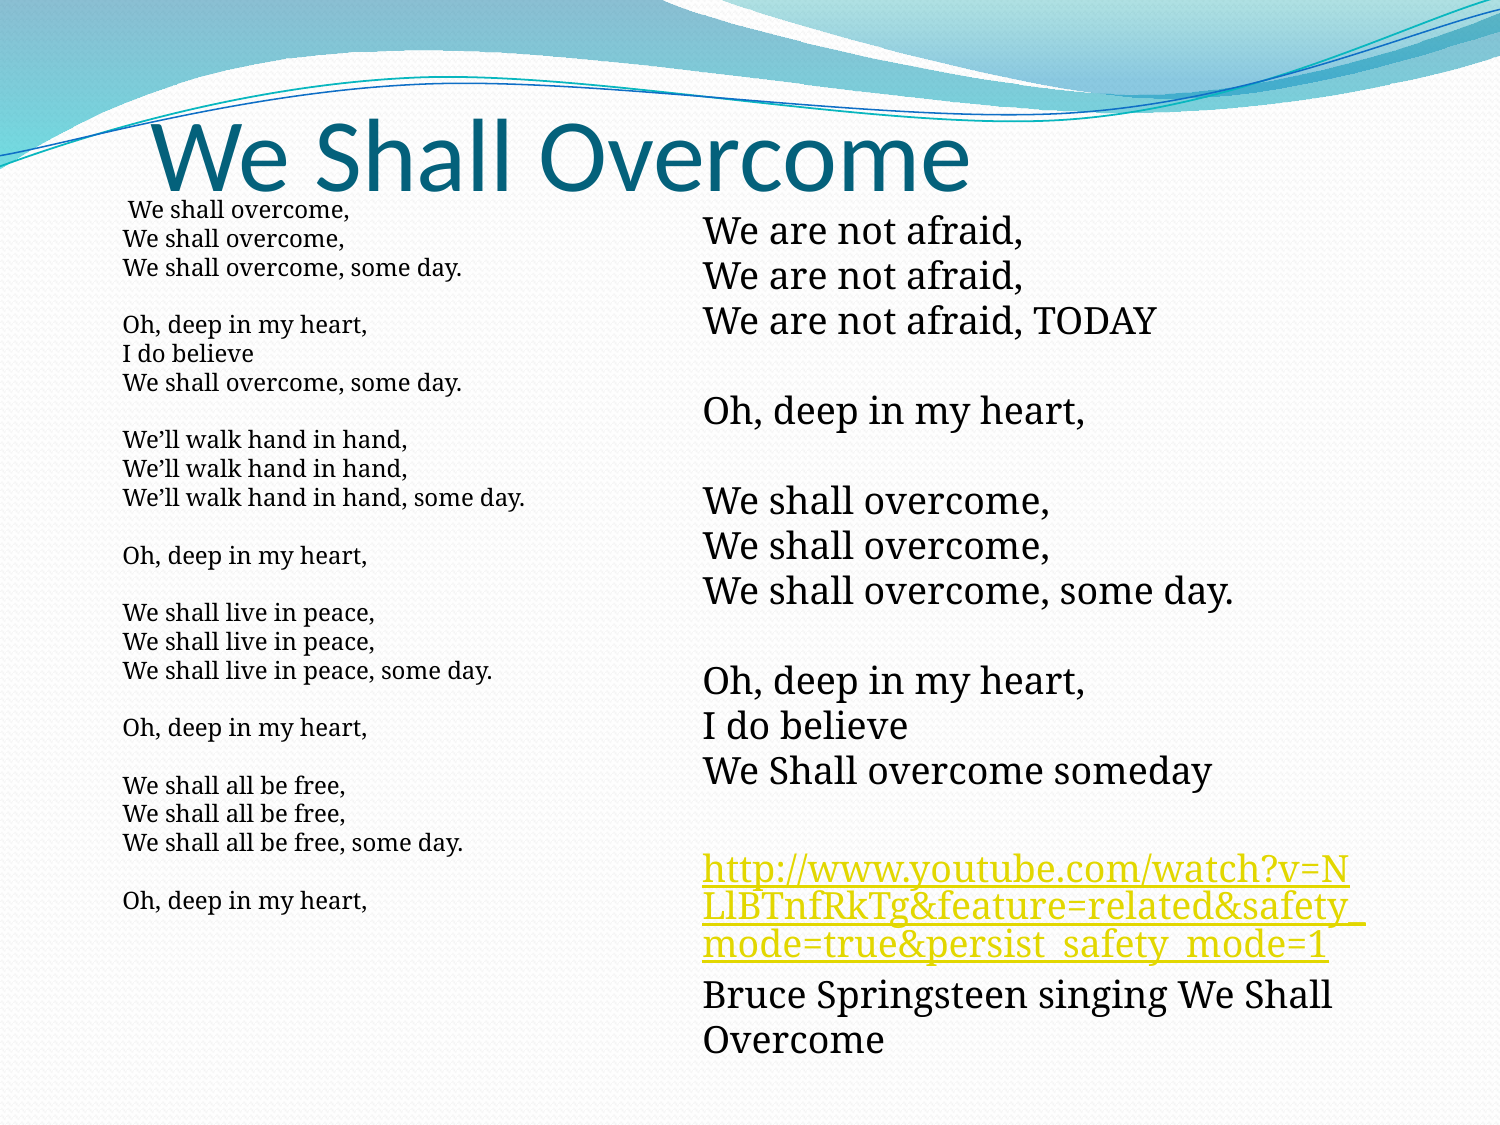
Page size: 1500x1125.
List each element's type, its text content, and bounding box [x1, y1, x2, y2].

text_box We are not afraid, We are not afraid, We are not afraid, TODAY Oh, deep in my heart, We shall overcome, We shall overcome, We shall overcome, some day. Oh, deep in my heart, I do believe We Shall overcome someday [687, 199, 1313, 837]
title We Shall Overcome [149, 24, 1500, 213]
list We shall overcome, We shall overcome, We shall overcome, some day. Oh, deep in my heart, I do believe We shall overcome, some day. We’ll walk hand in hand, We’ll walk hand in hand, We’ll walk hand in hand, some day. Oh, deep in my heart, We shall live in peace, We shall live in peace, We shall live in peace, some day. Oh, deep in my heart, We shall all be free, We shall all be free, We shall all be free, some day. Oh, deep in my heart, [74, 187, 601, 1013]
text_box http://www.youtube.com/watch?v=NLlBTnfRkTg&feature=related&safety_mode=true&persist_safety_mode=1 Bruce Springsteen singing We Shall Overcome [687, 837, 1388, 994]
